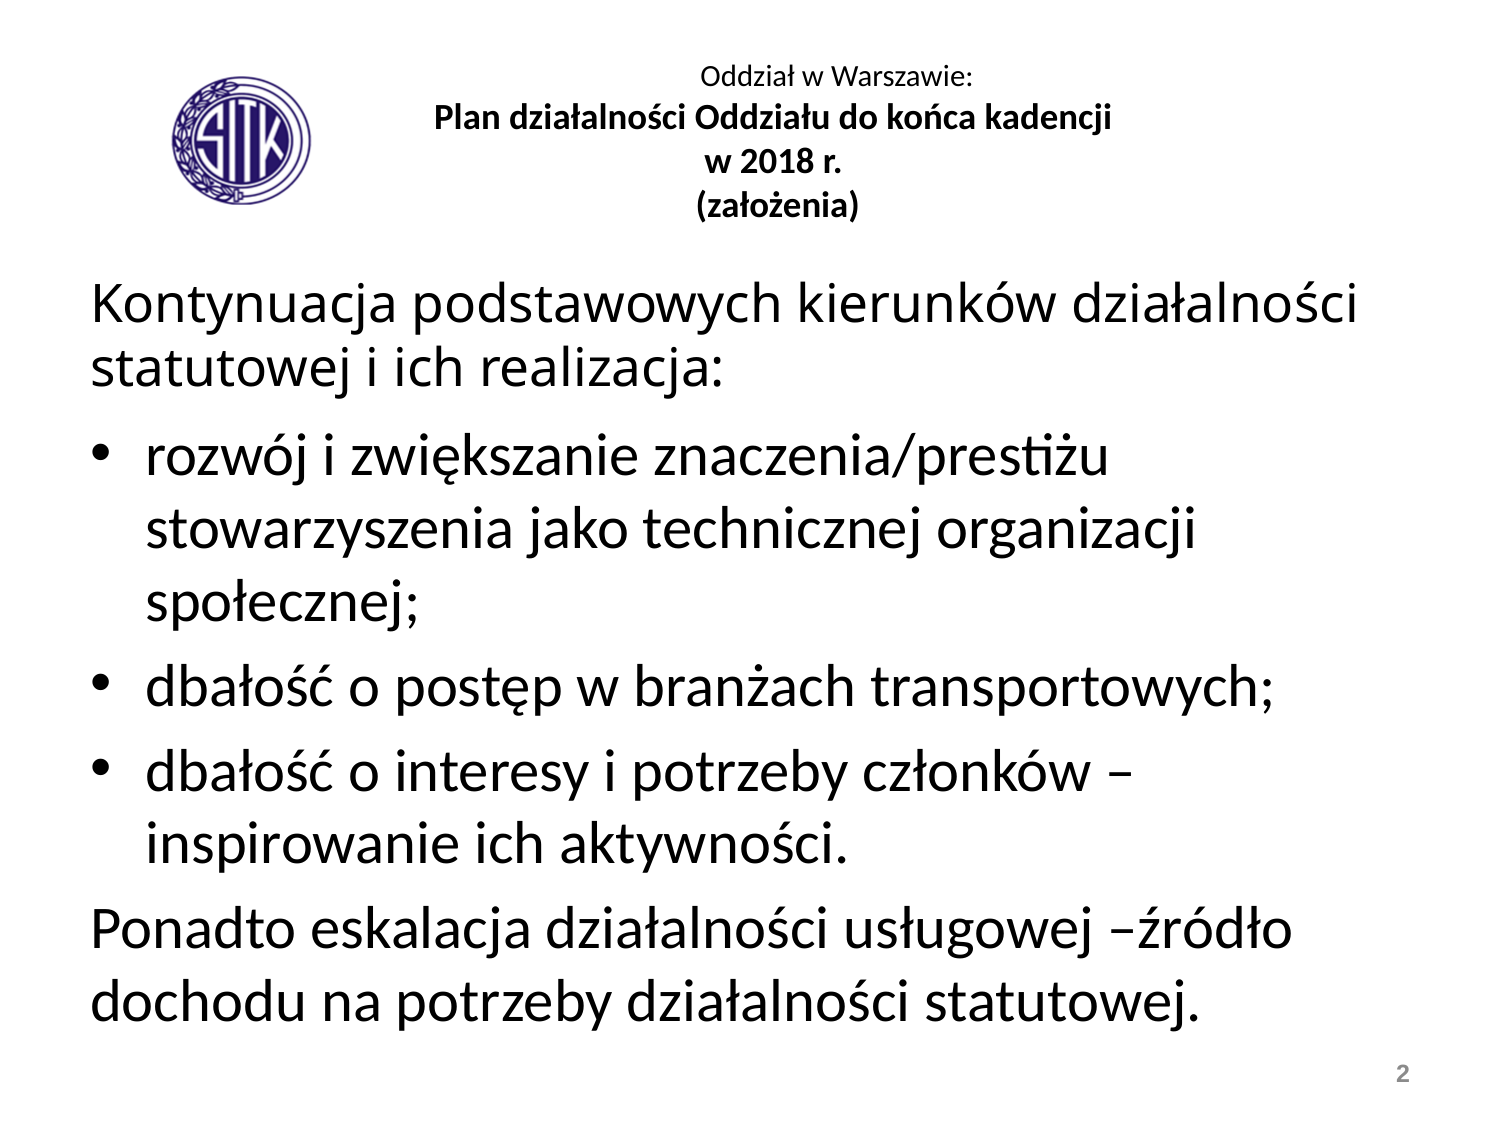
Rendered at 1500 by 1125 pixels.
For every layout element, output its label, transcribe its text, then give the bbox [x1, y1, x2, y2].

title Oddział w Warszawie: Plan działalności Oddziału do końca kadencji w 2018 r. (założenia) [87, 46, 1469, 235]
picture [166, 74, 315, 207]
list Kontynuacja podstawowych kierunków działalności statutowej i ich realizacja: rozwój i zwiększanie znaczenia/prestiżu stowarzyszenia jako technicznej organizacji społecznej; dbałość o postęp w branżach transportowych; dbałość o interesy i potrzeby członków – inspirowanie ich aktywności. Ponadto eskalacja działalności usługowej –źródło dochodu na potrzeby działalności statutowej. [75, 262, 1464, 1049]
slide_number 2 [1074, 1042, 1425, 1103]
